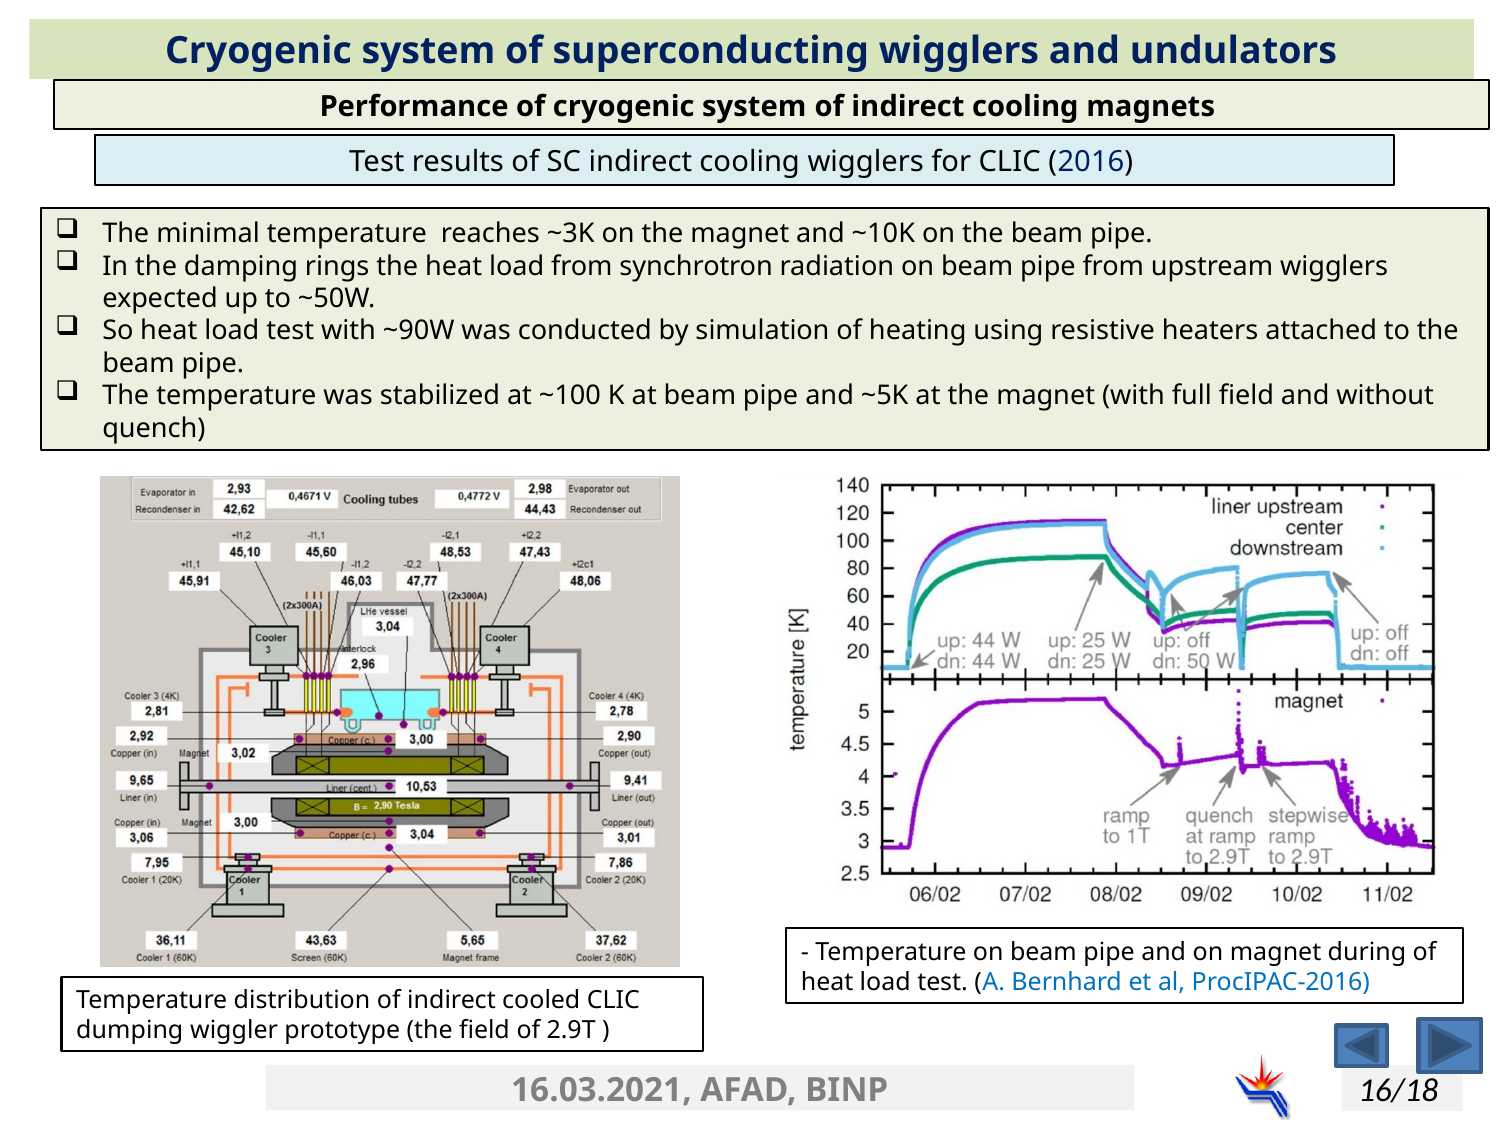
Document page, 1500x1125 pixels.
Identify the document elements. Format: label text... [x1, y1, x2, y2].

text_box - Temperature on beam pipe and on magnet during of heat load test. (A. Bernhard et al, ProcIPAC-2016) [786, 928, 1463, 1003]
picture [100, 476, 680, 967]
text_box [1334, 1023, 1389, 1068]
text_box Performance of cryogenic system of indirect cooling magnets [53, 79, 1489, 130]
text_box Test results of SC indirect cooling wigglers for CLIC (2016) [95, 135, 1395, 185]
text_box [1416, 1017, 1483, 1074]
text_box 16/18 [1341, 1065, 1463, 1111]
picture [779, 476, 1461, 914]
text_box The minimal temperature reaches ~3K on the magnet and ~10K on the beam pipe. In the damping rings the heat load from synchrotron radiation on beam pipe from upstream wigglers expected up to ~50W. So heat load test with ~90W was conducted by simulation of heating using resistive heaters attached to the beam pipe. The temperature was stabilized at ~100 K at beam pipe and ~5K at the magnet (with full field and without quench) [40, 208, 1489, 451]
text_box 16.03.2021, AFAD, BINP [265, 1064, 1135, 1111]
picture [1234, 1052, 1292, 1120]
text_box Temperature distribution of indirect cooled CLIC dumping wiggler prototype (the field of 2.9T ) [61, 976, 703, 1052]
text_box Cryogenic system of superconducting wigglers and undulators [29, 19, 1474, 79]
